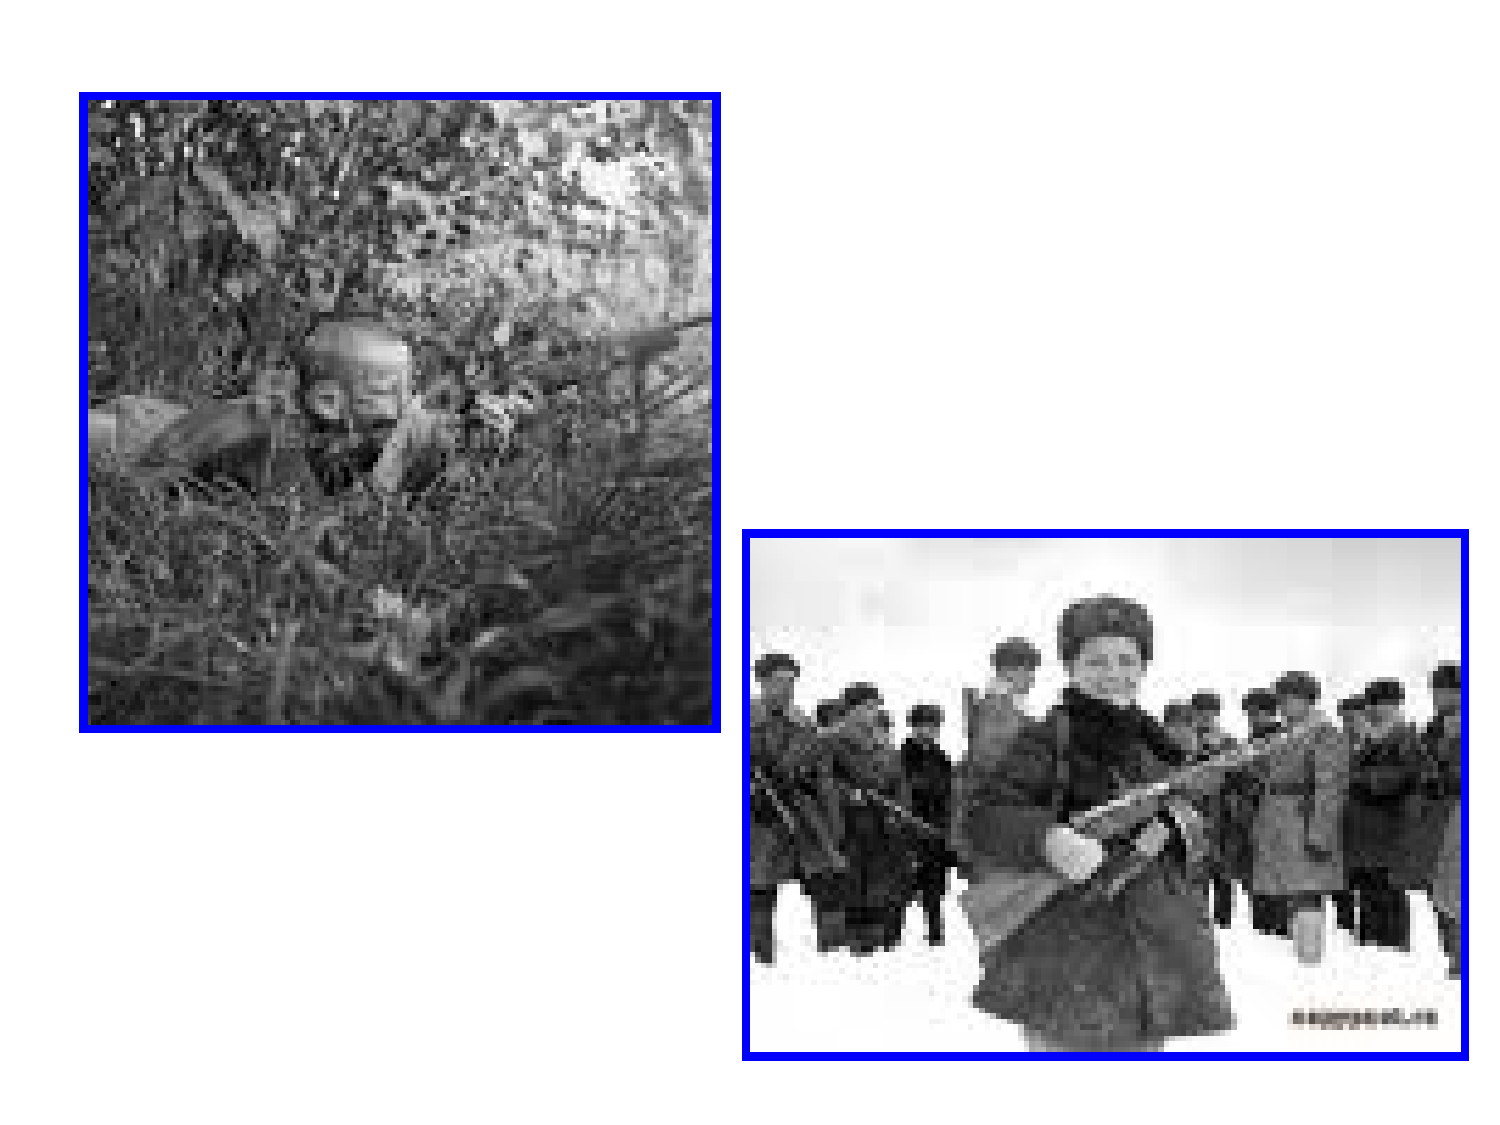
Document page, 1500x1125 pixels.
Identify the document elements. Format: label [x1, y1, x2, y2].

picture [87, 99, 713, 726]
picture [749, 537, 1462, 1053]
